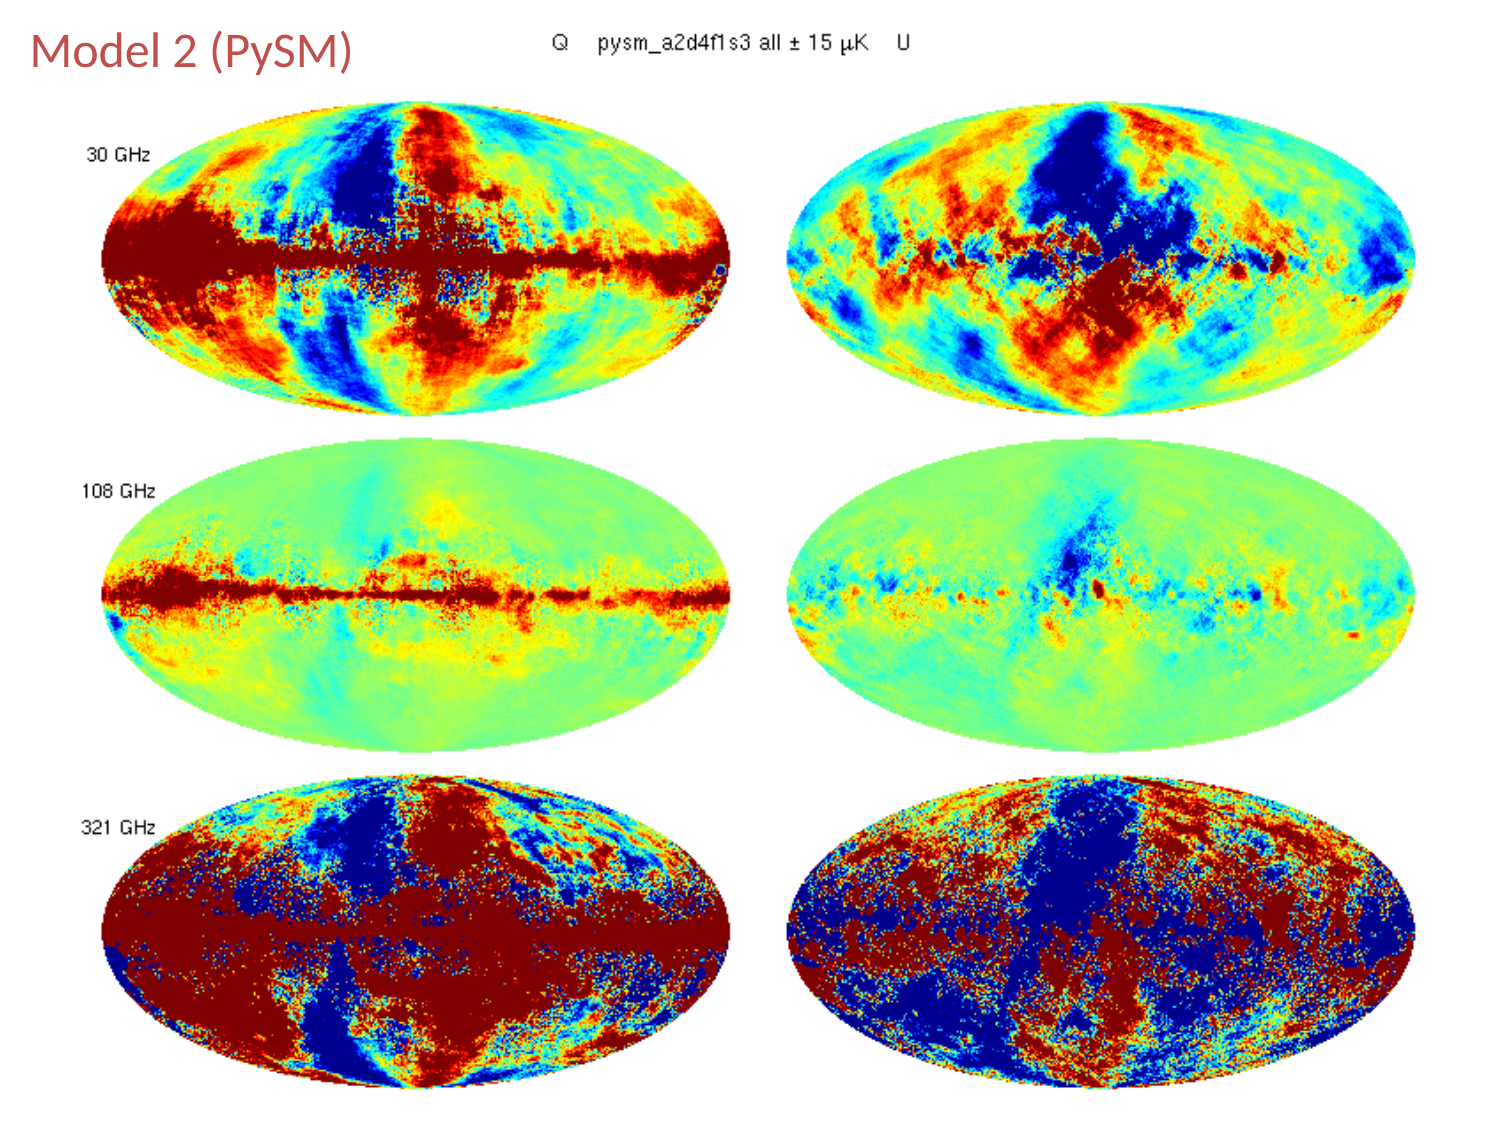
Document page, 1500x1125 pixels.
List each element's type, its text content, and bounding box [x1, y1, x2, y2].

text_box Model 2 (PySM) [14, 10, 42, 85]
picture [47, 0, 1451, 1125]
